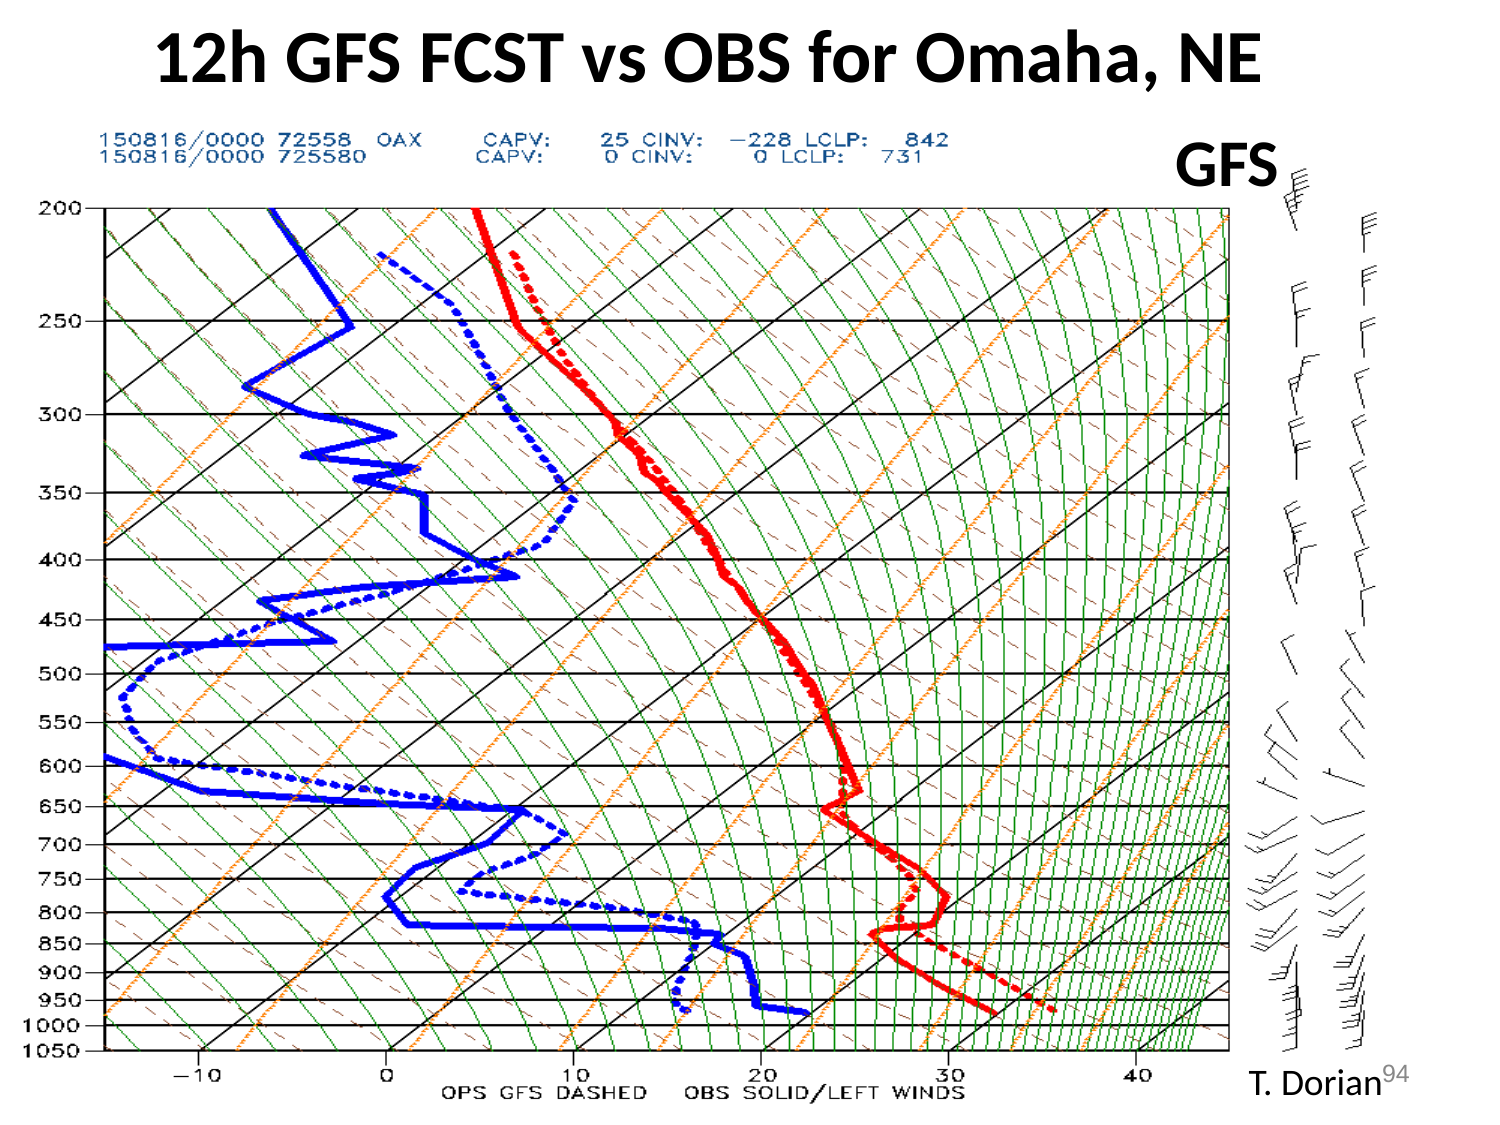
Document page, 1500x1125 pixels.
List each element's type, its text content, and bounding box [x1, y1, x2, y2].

text_box 12h GFS FCST vs OBS for Omaha, NE [137, 0, 1290, 106]
picture [0, 112, 1500, 1125]
